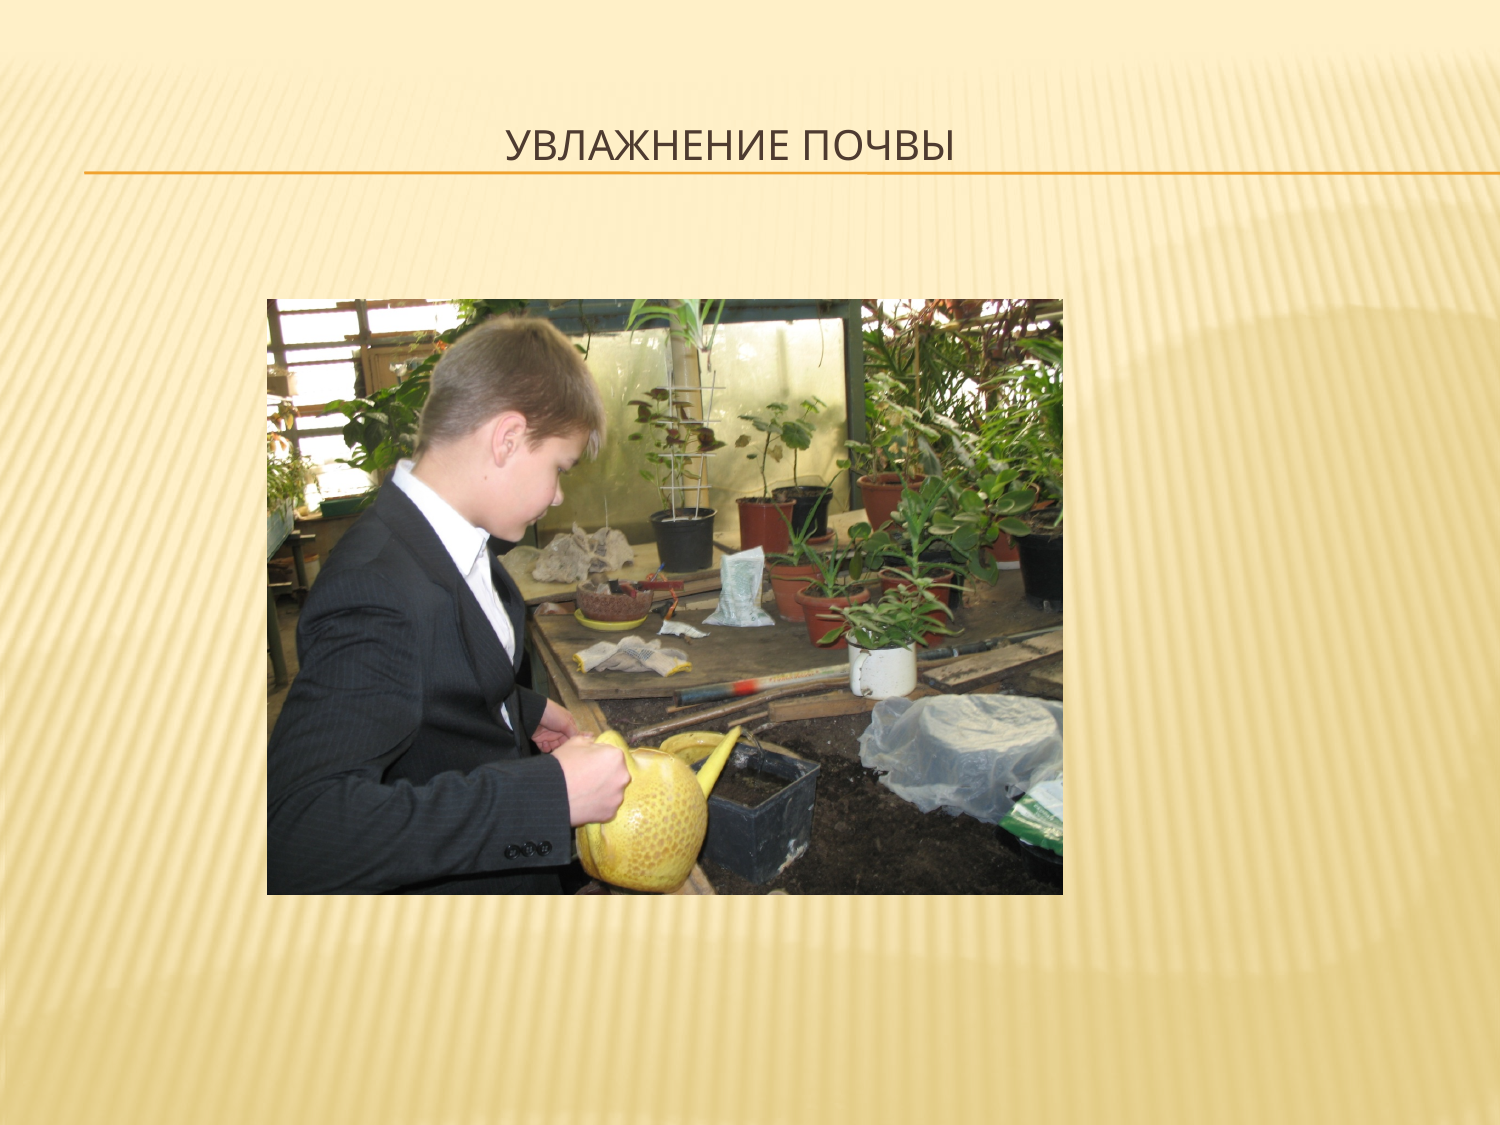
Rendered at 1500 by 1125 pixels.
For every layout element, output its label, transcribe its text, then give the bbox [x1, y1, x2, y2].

title Увлажнение почвы [50, 75, 1475, 213]
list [267, 299, 1063, 895]
